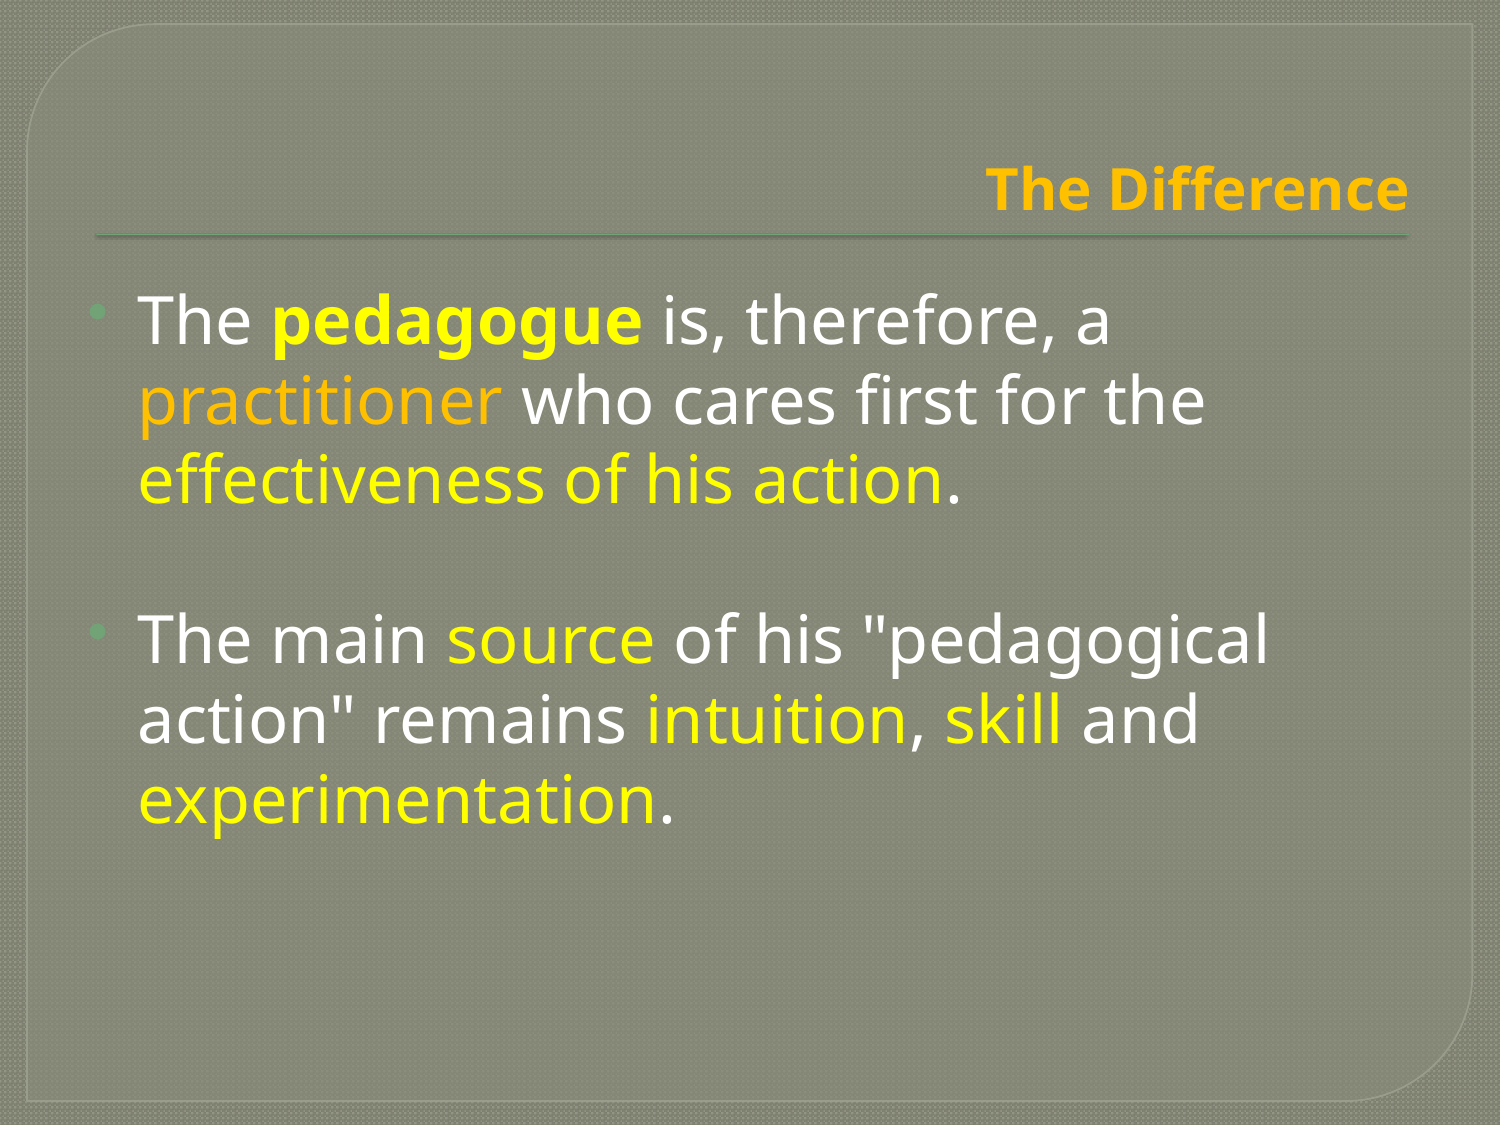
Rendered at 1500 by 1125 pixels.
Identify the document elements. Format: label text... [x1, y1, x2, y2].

title The Difference [75, 41, 1425, 230]
list The pedagogue is, therefore, a practitioner who cares first for the effectiveness of his action. The main source of his "pedagogical action" remains intuition, skill and experimentation. [75, 270, 1425, 1013]
